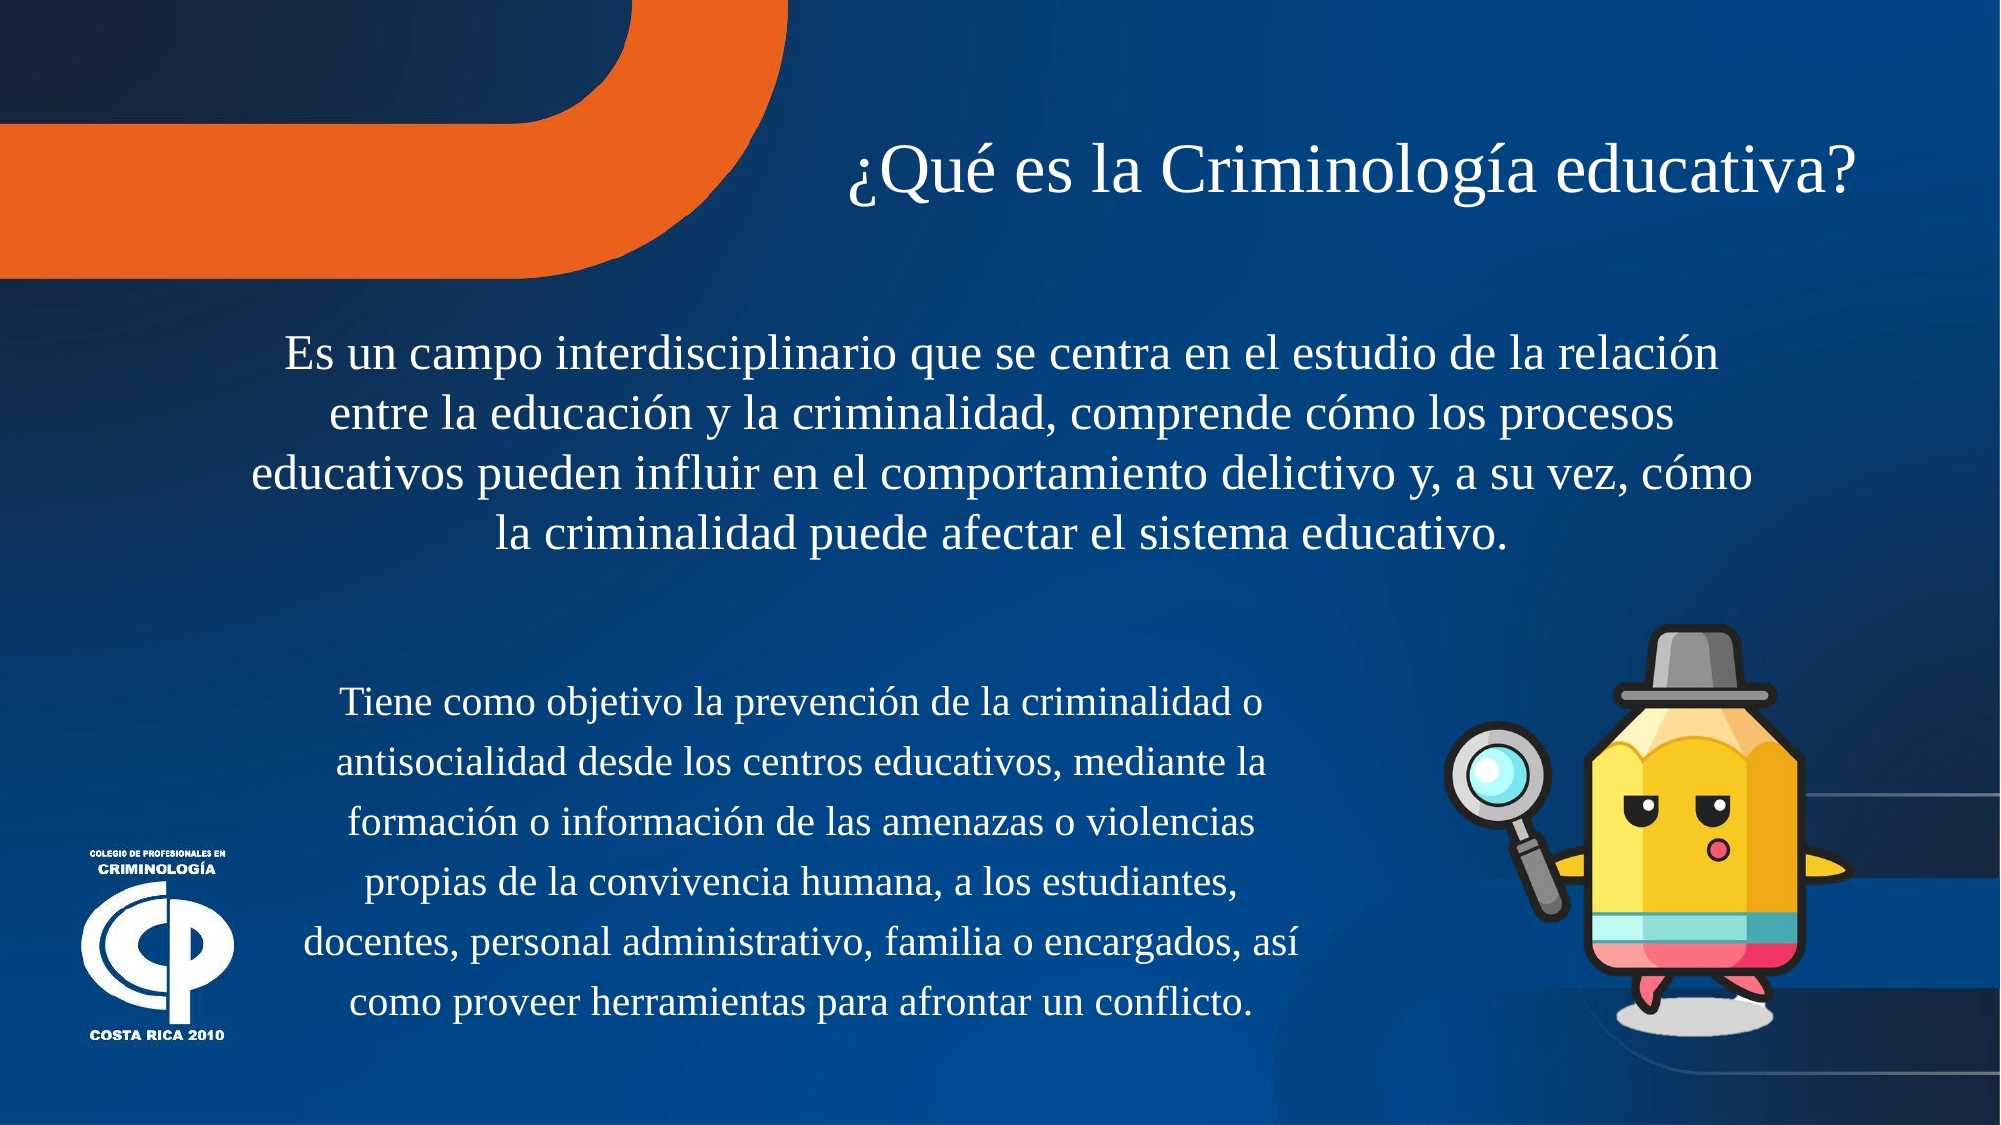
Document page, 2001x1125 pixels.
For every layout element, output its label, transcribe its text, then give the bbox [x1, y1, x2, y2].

picture [0, 0, 2000, 1125]
text_box Tiene como objetivo la prevención de la criminalidad o antisocialidad desde los centros educativos, mediante la formación o información de las amenazas o violencias propias de la convivencia humana, a los estudiantes, docentes, personal administrativo, familia o encargados, así como proveer herramientas para afrontar un conflicto. [286, 586, 1316, 1101]
text_box Es un campo interdisciplinario que se centra en el estudio de la relación entre la educación y la criminalidad, comprende cómo los procesos educativos pueden influir en el comportamiento delictivo y, a su vez, cómo la criminalidad puede afectar el sistema educativo. [219, 304, 1787, 660]
text_box ¿Qué es la Criminología educativa? [801, 123, 1876, 267]
